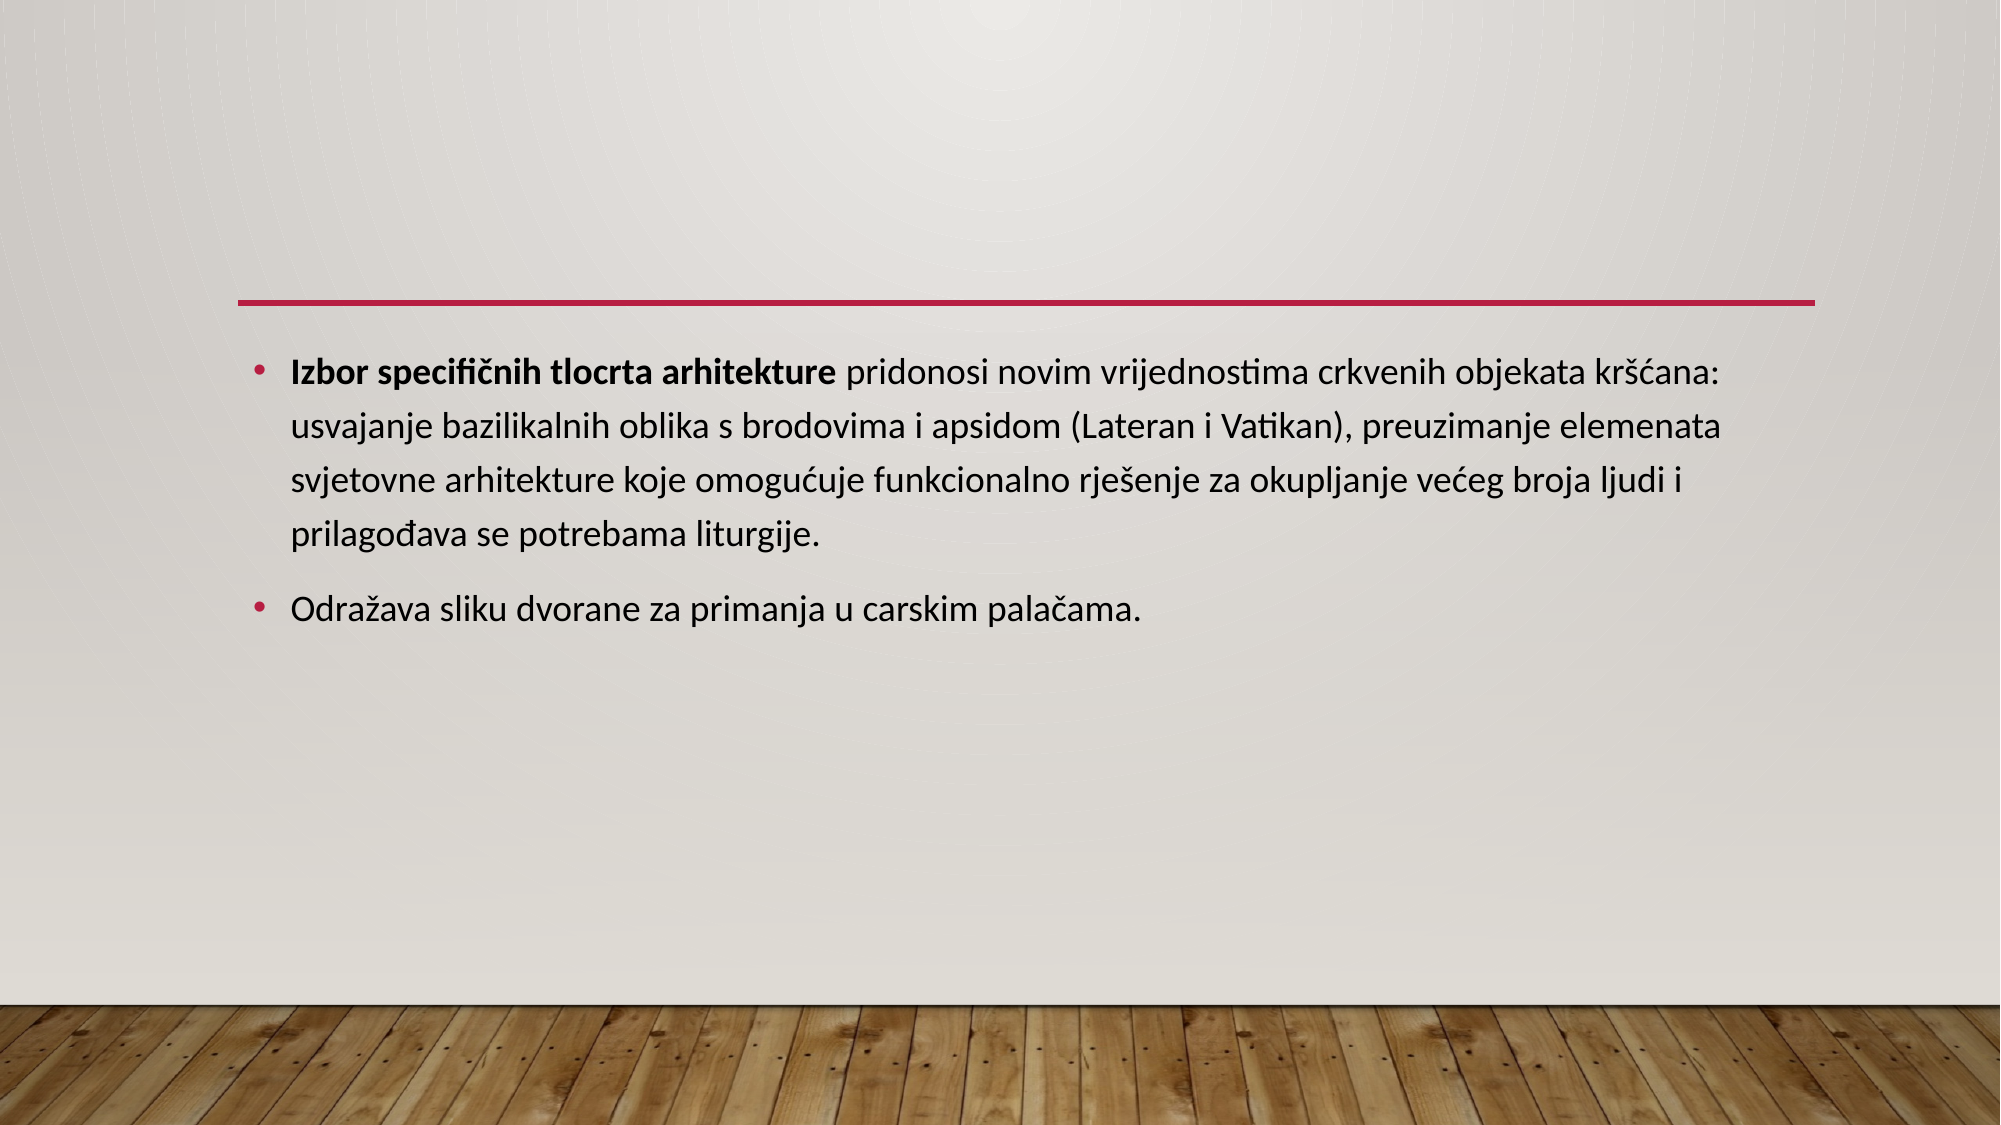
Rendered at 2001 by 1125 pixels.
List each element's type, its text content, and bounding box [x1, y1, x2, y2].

list Izbor specifičnih tlocrta arhitekture pridonosi novim vrijednostima crkvenih objekata kršćana: usvajanje bazilikalnih oblika s brodovima i apsidom (Lateran i Vatikan), preuzimanje elemenata svjetovne arhitekture koje omogućuje funkcionalno rješenje za okupljanje većeg broja ljudi i prilagođava se potrebama liturgije. Odražava sliku dvorane za primanja u carskim palačama. [238, 330, 1814, 897]
picture [0, 1005, 2000, 1125]
